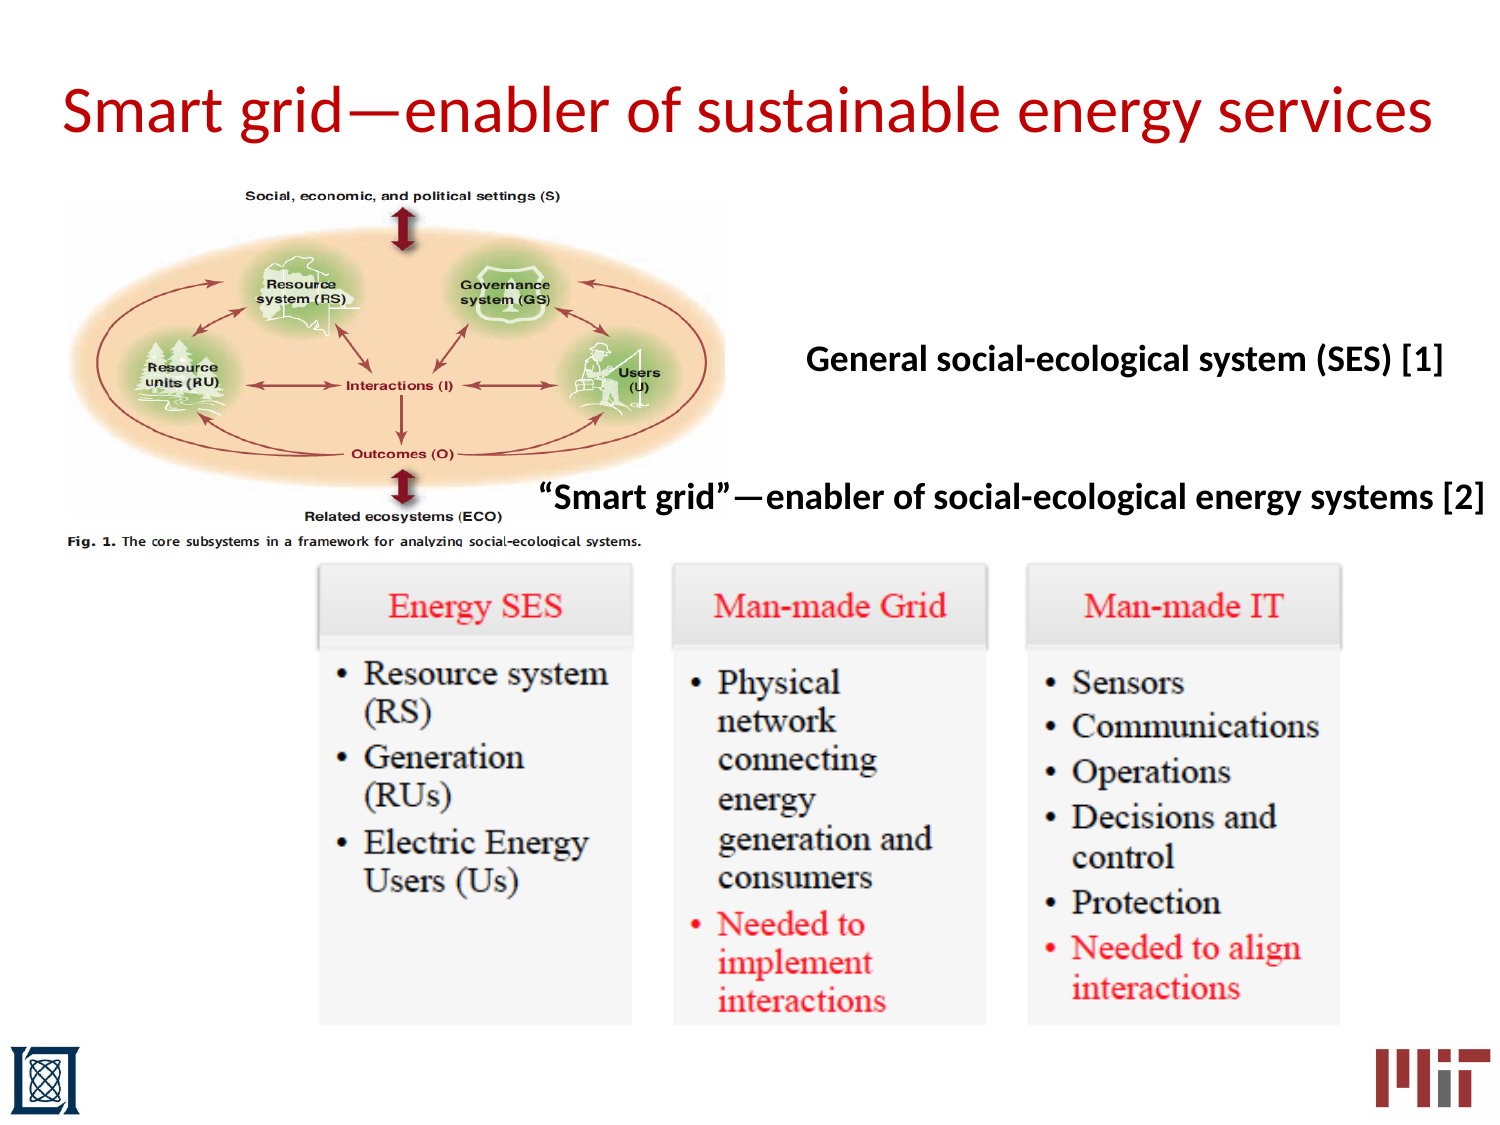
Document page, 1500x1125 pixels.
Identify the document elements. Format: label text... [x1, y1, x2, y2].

title Smart grid—enabler of sustainable energy services [12, 24, 1500, 188]
text_box “Smart grid”—enabler of social-ecological energy systems [2] [729, 464, 1500, 525]
picture [1368, 1042, 1500, 1117]
picture [7, 1042, 82, 1117]
picture [63, 171, 1355, 1026]
text_box General social-ecological system (SES) [1] [791, 326, 1461, 387]
